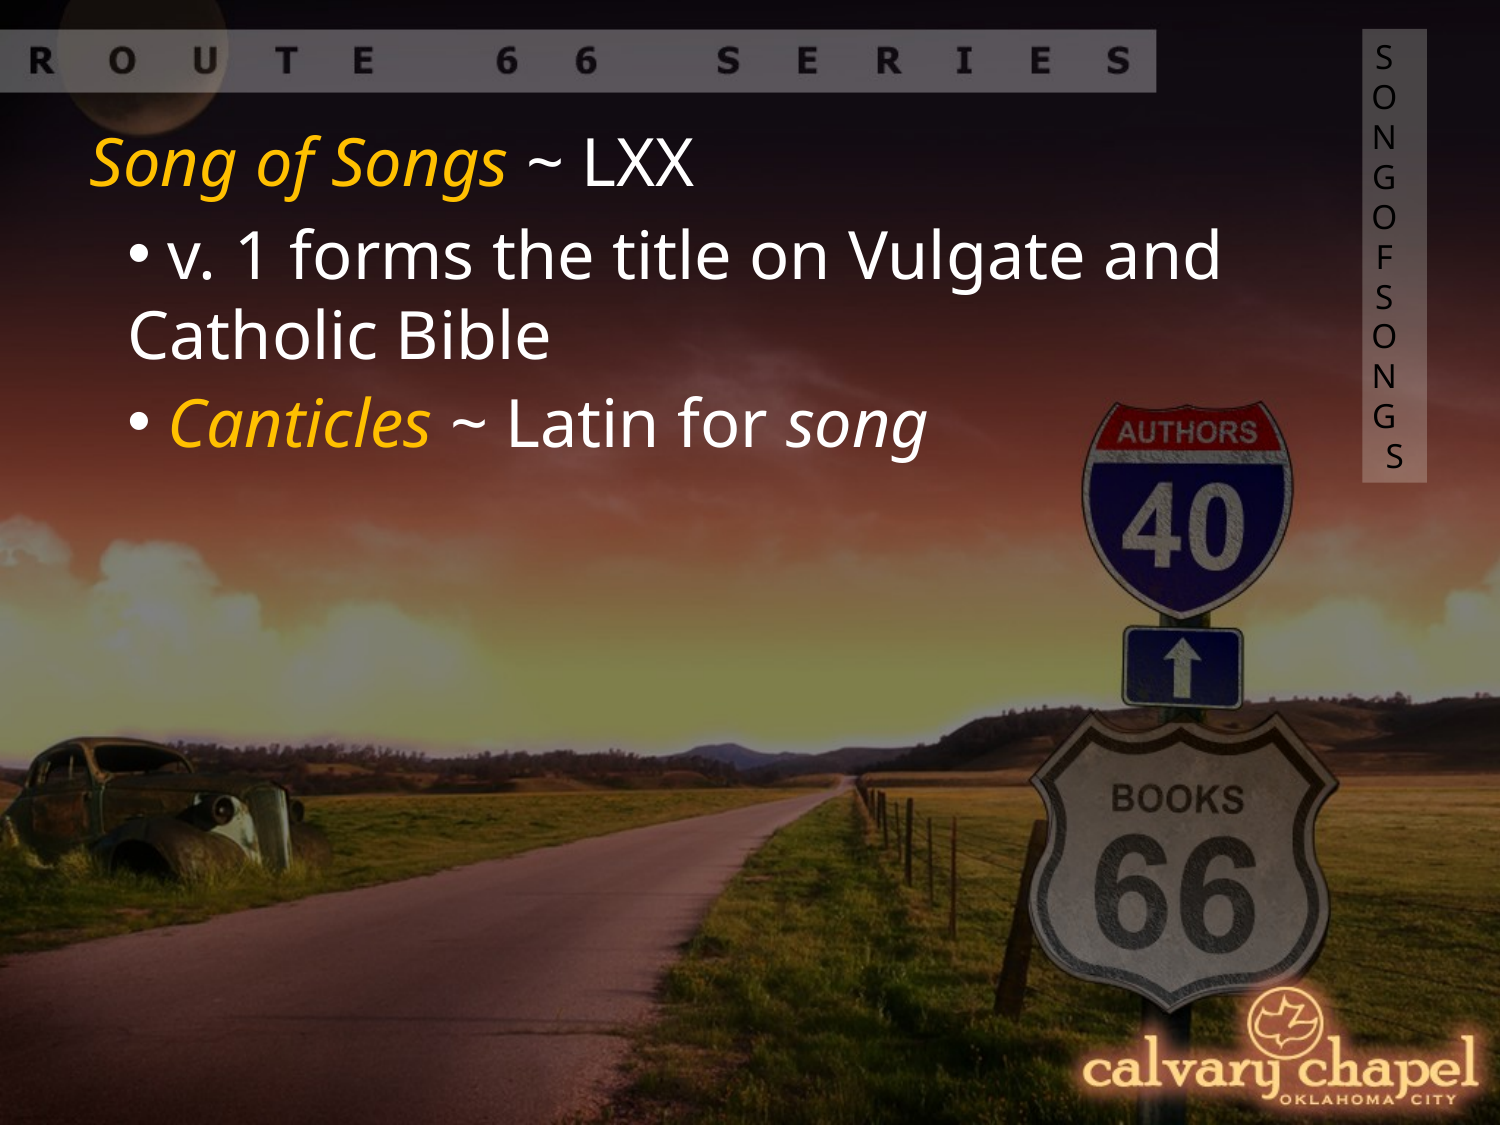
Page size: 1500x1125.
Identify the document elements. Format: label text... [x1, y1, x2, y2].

text_box SONG OF SONGS [1362, 28, 1427, 483]
text_box Song of Songs ~ LXX [75, 112, 1313, 208]
text_box v. 1 forms the title on Vulgate and Catholic Bible [112, 205, 1313, 380]
picture [0, 0, 1500, 1125]
text_box Canticles ~ Latin for song [112, 373, 1038, 468]
